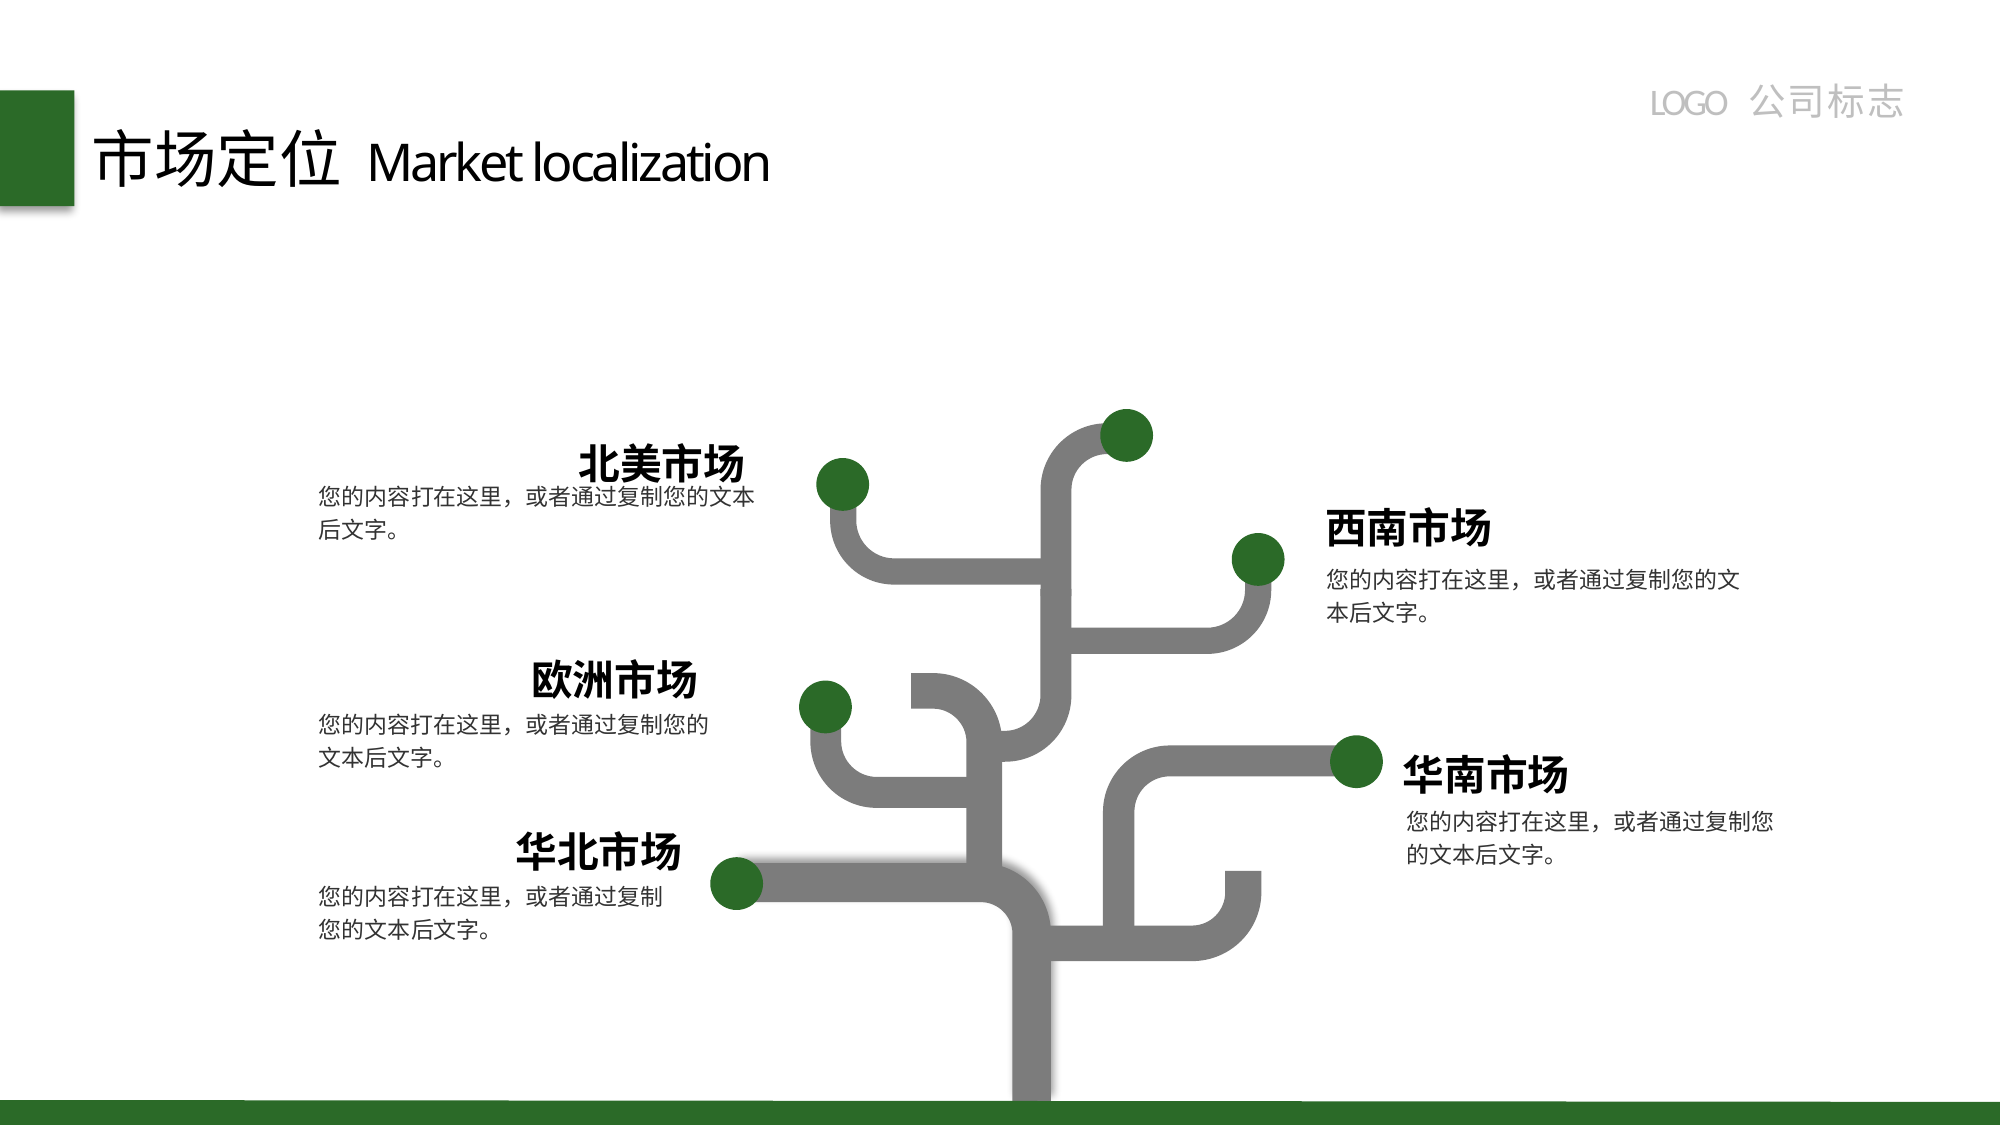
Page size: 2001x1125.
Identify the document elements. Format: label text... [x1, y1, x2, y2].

text_box 西南市场 [1310, 479, 1507, 560]
text_box [911, 673, 1003, 884]
text_box [983, 597, 1072, 762]
text_box 您的内容打在这里，或者通过复制您的文本后文字。 [307, 471, 773, 549]
text_box [1102, 745, 1334, 950]
text_box 您的内容打在这里，或者通过复制您的文本后文字。 [307, 871, 698, 949]
text_box 您的内容打在这里，或者通过复制您的文本后文字。 [307, 699, 725, 777]
text_box 您的内容打在这里，或者通过复制您的文本后文字。 [1395, 796, 1794, 874]
text_box [1230, 531, 1286, 587]
text_box [1329, 734, 1384, 790]
text_box [0, 89, 76, 207]
text_box [830, 509, 1040, 585]
text_box 华南市场 [1387, 726, 1585, 807]
text_box [1099, 407, 1155, 463]
text_box [798, 679, 853, 735]
text_box [756, 863, 1051, 1099]
text_box [0, 1098, 2000, 1125]
text_box [815, 456, 871, 512]
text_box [75, 112, 834, 245]
text_box [1072, 584, 1272, 654]
text_box 北美市场 [563, 415, 761, 471]
text_box 华北市场 [500, 803, 697, 871]
text_box [709, 856, 765, 912]
text_box [810, 730, 984, 808]
text_box [1031, 870, 1262, 962]
text_box 欧洲市场 [515, 630, 713, 699]
text_box [1040, 423, 1106, 597]
text_box LOGO 公 司 标 志 [1635, 70, 1920, 131]
text_box 您的内容打在这里，或者通过复制您的文本后文字。 [1314, 554, 1755, 632]
